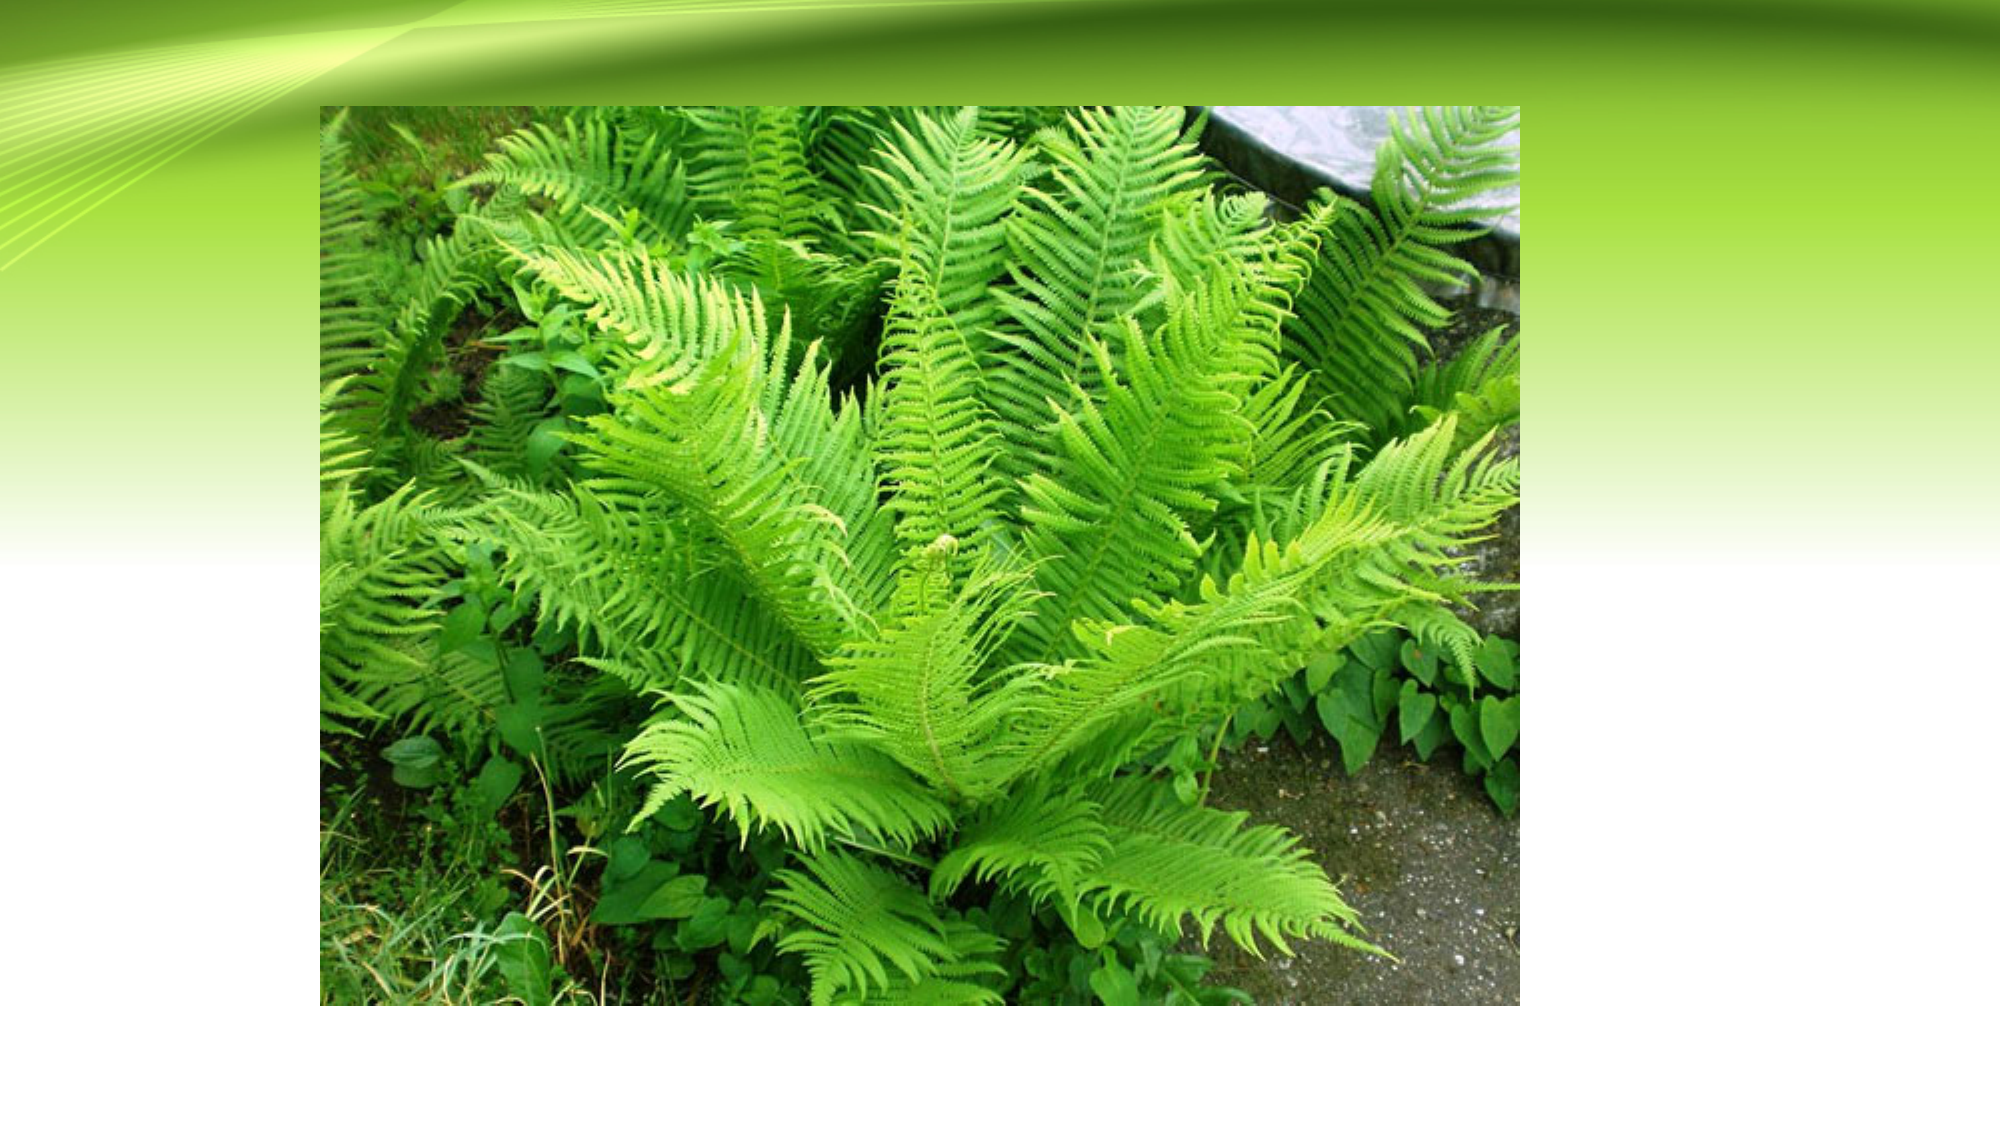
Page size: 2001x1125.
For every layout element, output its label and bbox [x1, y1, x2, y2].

list [320, 106, 1520, 1006]
picture [0, 0, 2000, 1125]
